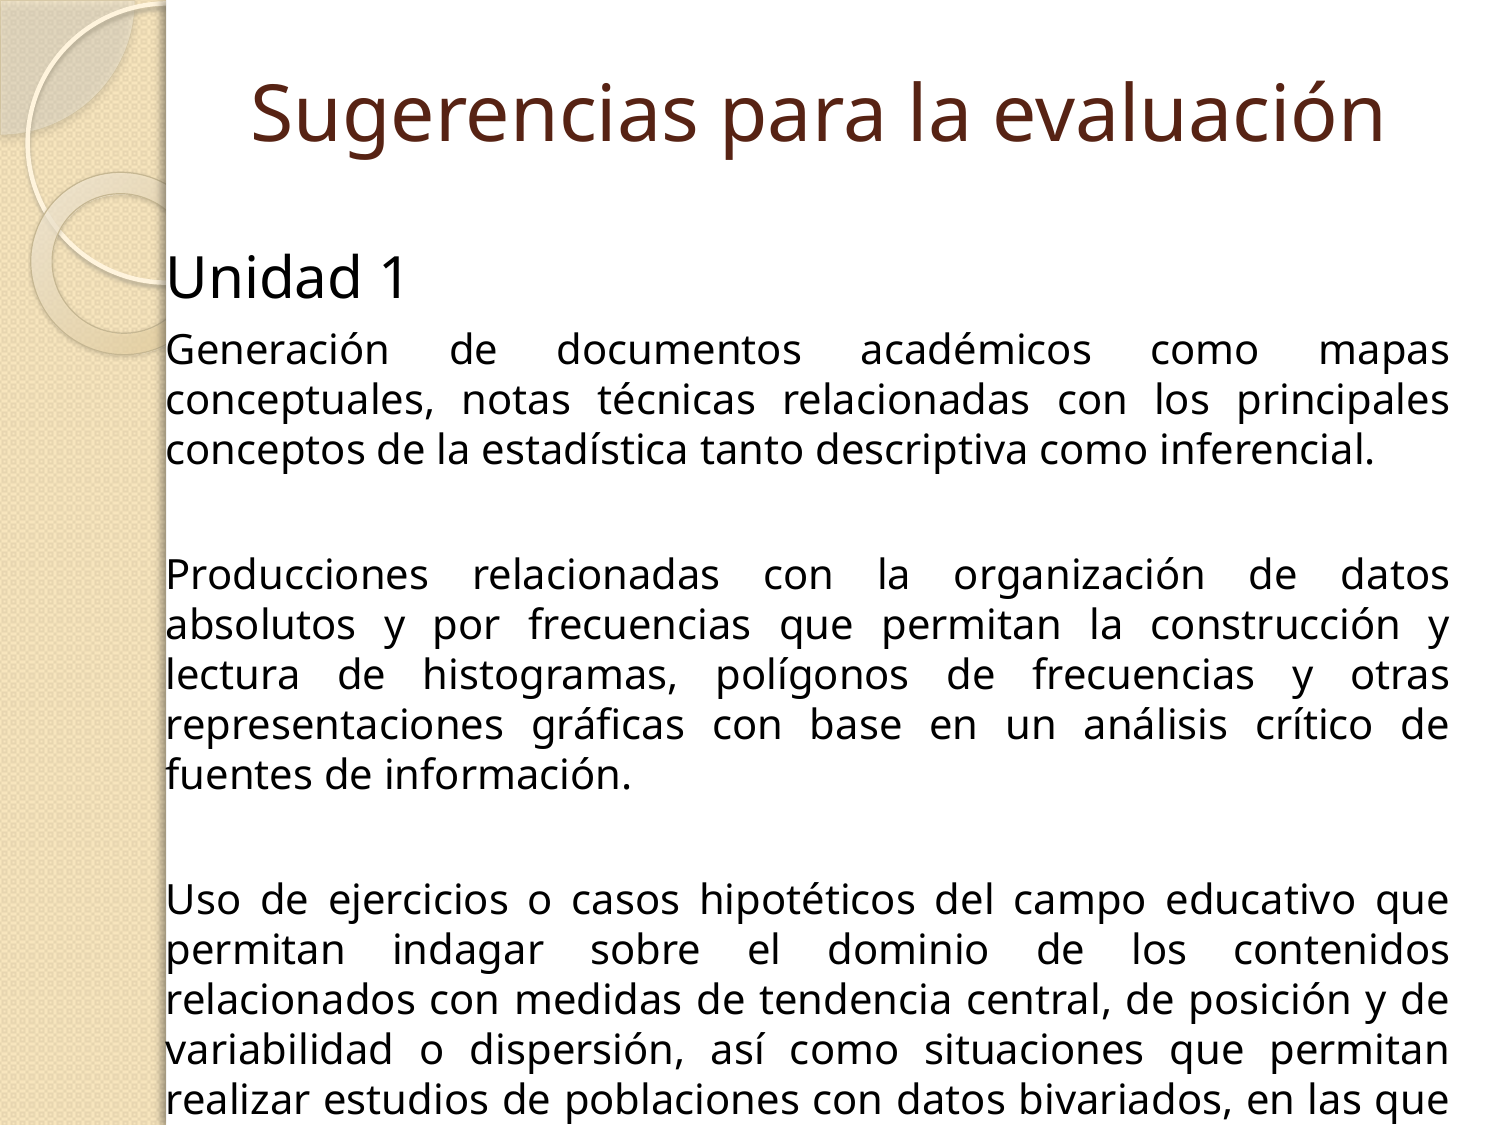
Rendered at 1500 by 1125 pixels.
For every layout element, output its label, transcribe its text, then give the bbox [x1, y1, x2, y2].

title Sugerencias para la evaluación [235, 45, 1466, 175]
list Unidad 1 Generación de documentos académicos como mapas conceptuales, notas técnicas relacionadas con los principales conceptos de la estadística tanto descriptiva como inferencial. Producciones relacionadas con la organización de datos absolutos y por frecuencias que permitan la construcción y lectura de histogramas, polígonos de frecuencias y otras representaciones gráficas con base en un análisis crítico de fuentes de información. Uso de ejercicios o casos hipotéticos del campo educativo que permitan indagar sobre el dominio de los contenidos relacionados con medidas de tendencia central, de posición y de variabilidad o dispersión, así como situaciones que permitan realizar estudios de poblaciones con datos bivariados, en las que el participante resuelva y exponga sus procedimientos y resultados al grupo. [137, 232, 1466, 1083]
